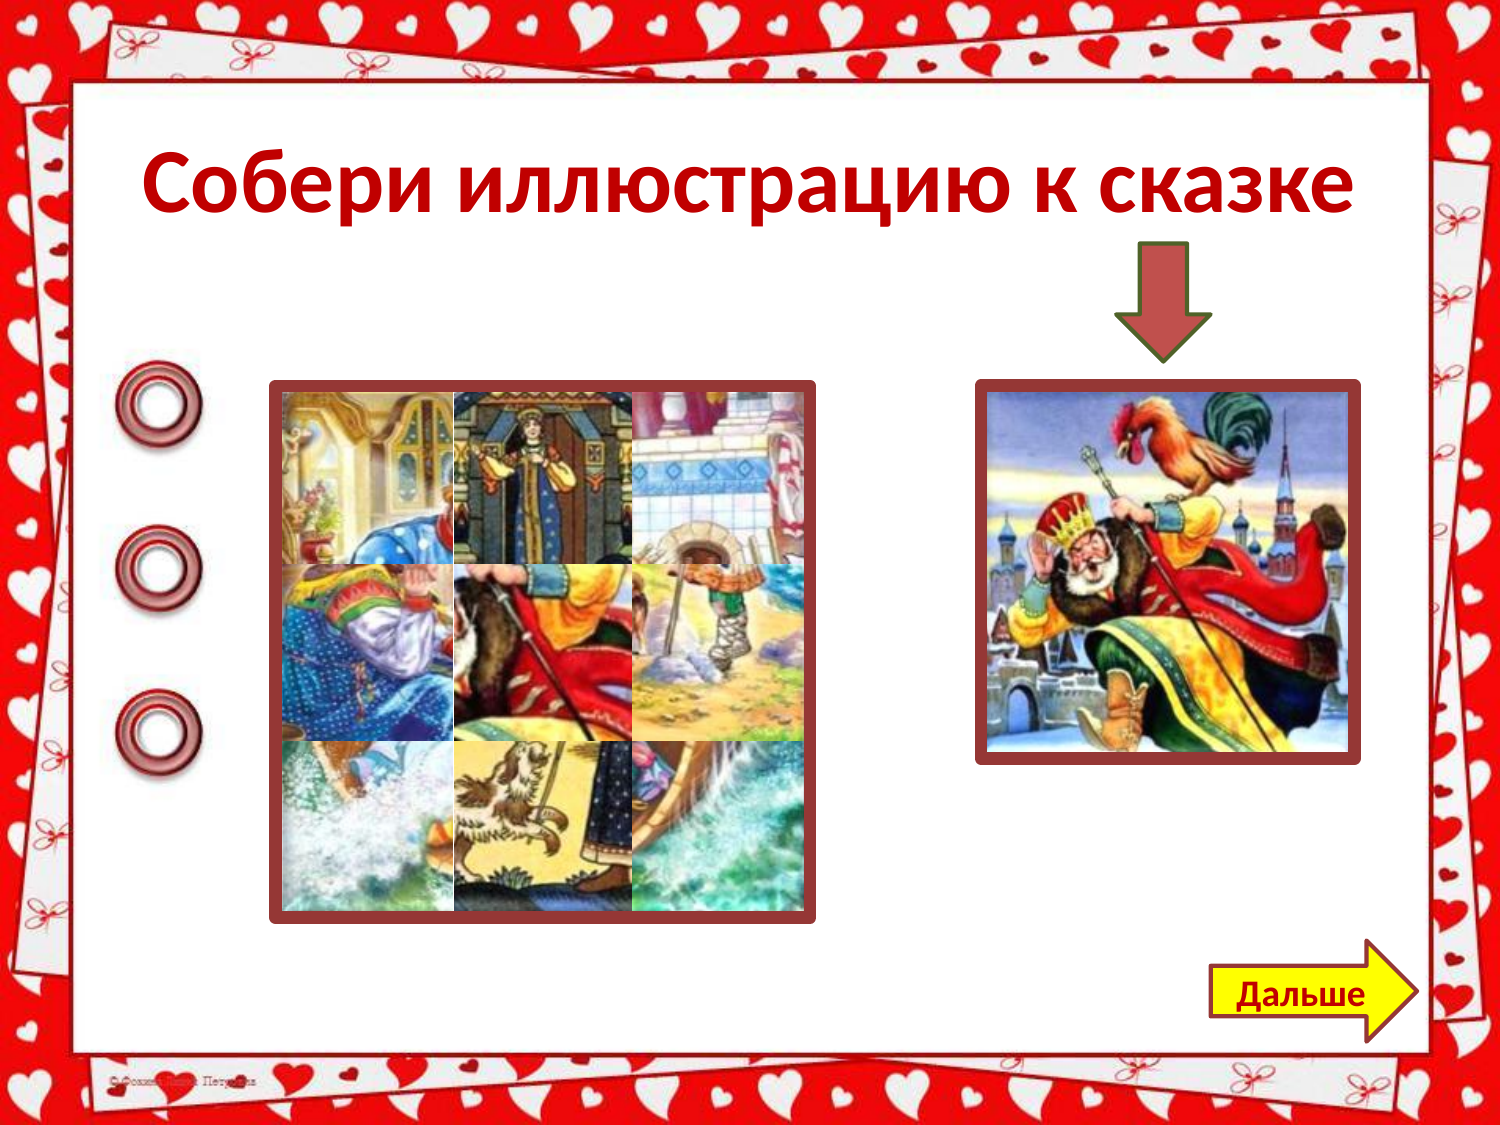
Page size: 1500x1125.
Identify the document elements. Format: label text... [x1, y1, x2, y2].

title Собери иллюстрацию к сказке [75, 113, 1425, 256]
text_box Дальше [1208, 938, 1420, 1044]
text_box [1114, 241, 1213, 364]
picture [0, 0, 1500, 1125]
